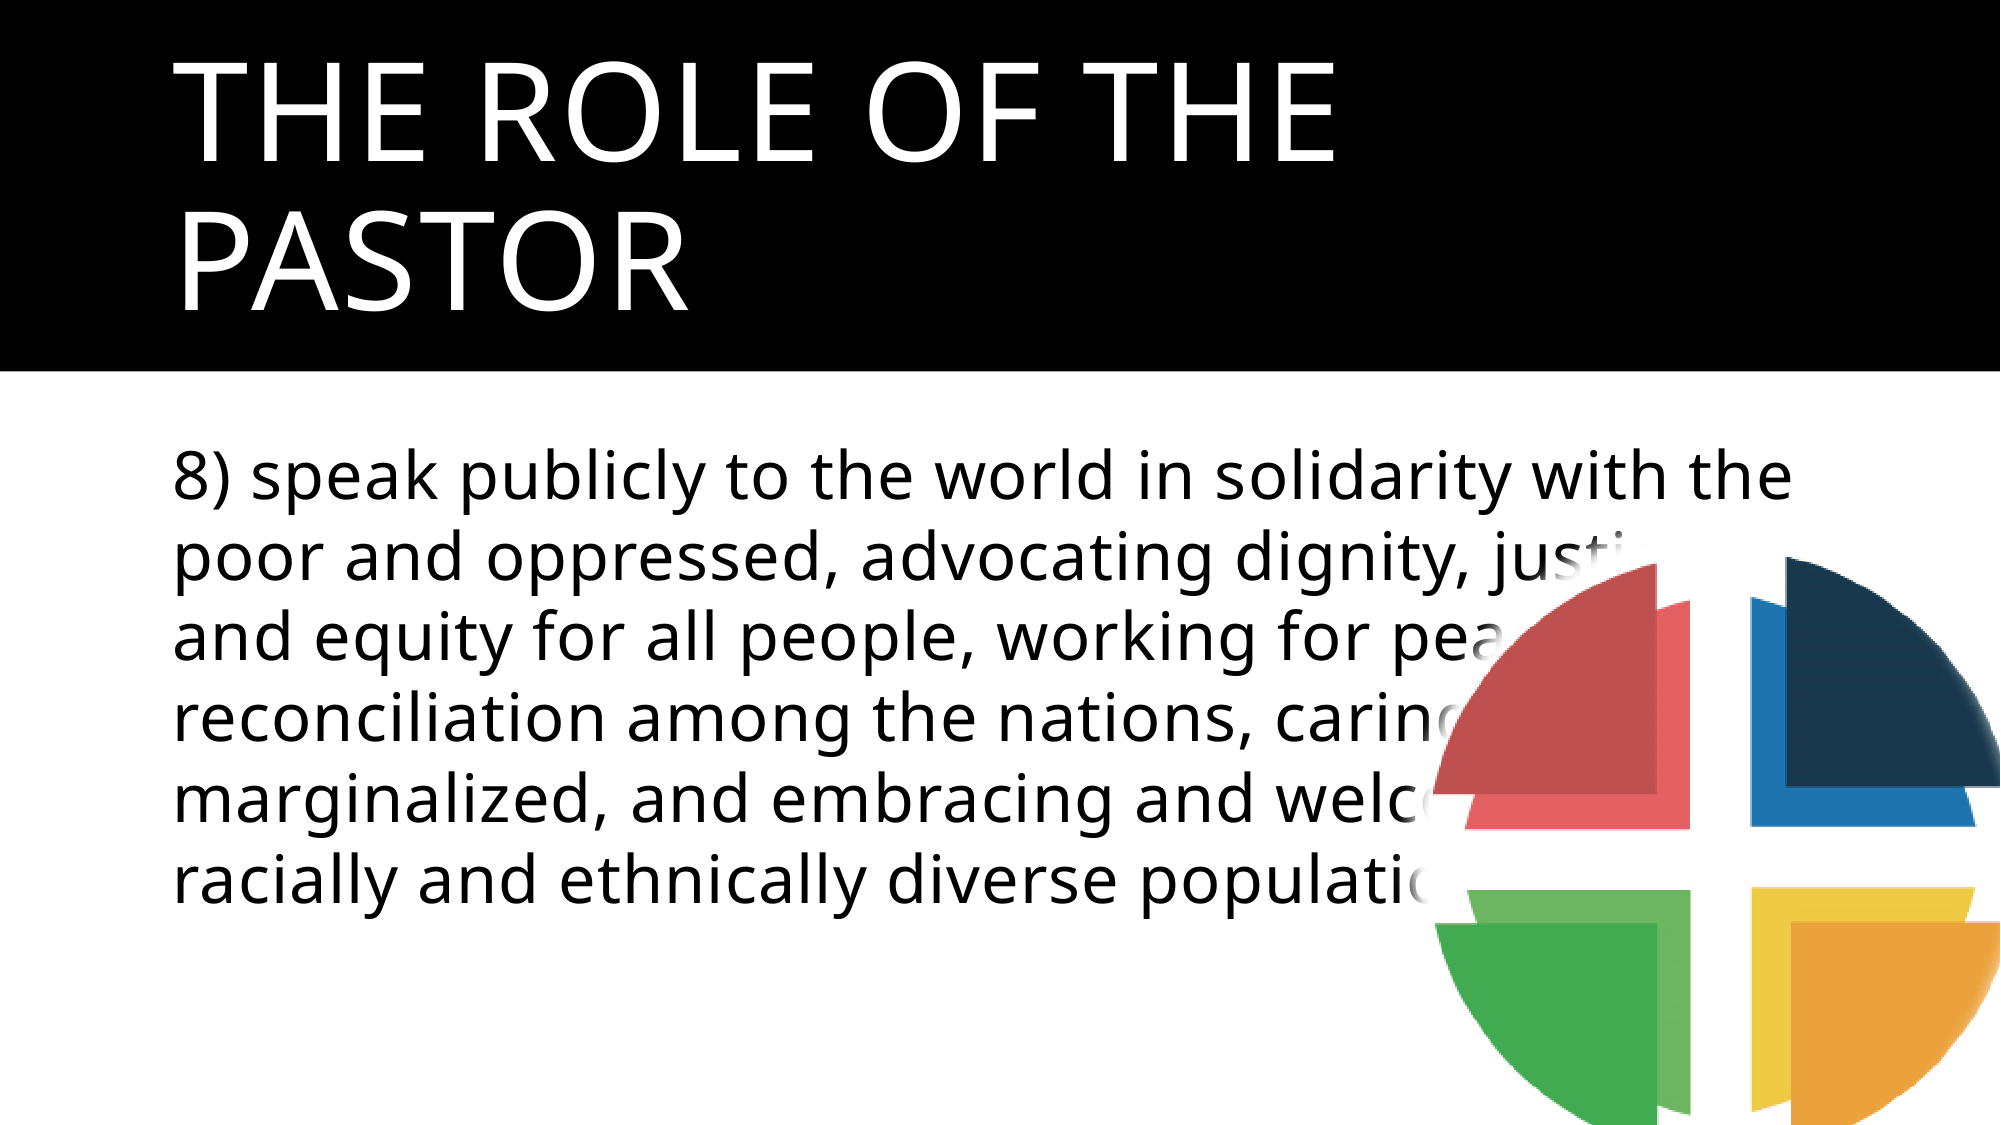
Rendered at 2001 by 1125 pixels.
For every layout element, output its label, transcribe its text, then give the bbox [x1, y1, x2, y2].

title The rolE of the pastor [157, 52, 1842, 332]
picture [1390, 495, 2000, 1125]
list 8) speak publicly to the world in solidarity with the poor and oppressed, advocating dignity, justice, and equity for all people, working for peace and reconciliation among the nations, caring for the marginalized, and embracing and welcoming racially and ethnically diverse populations. [157, 424, 1842, 1014]
